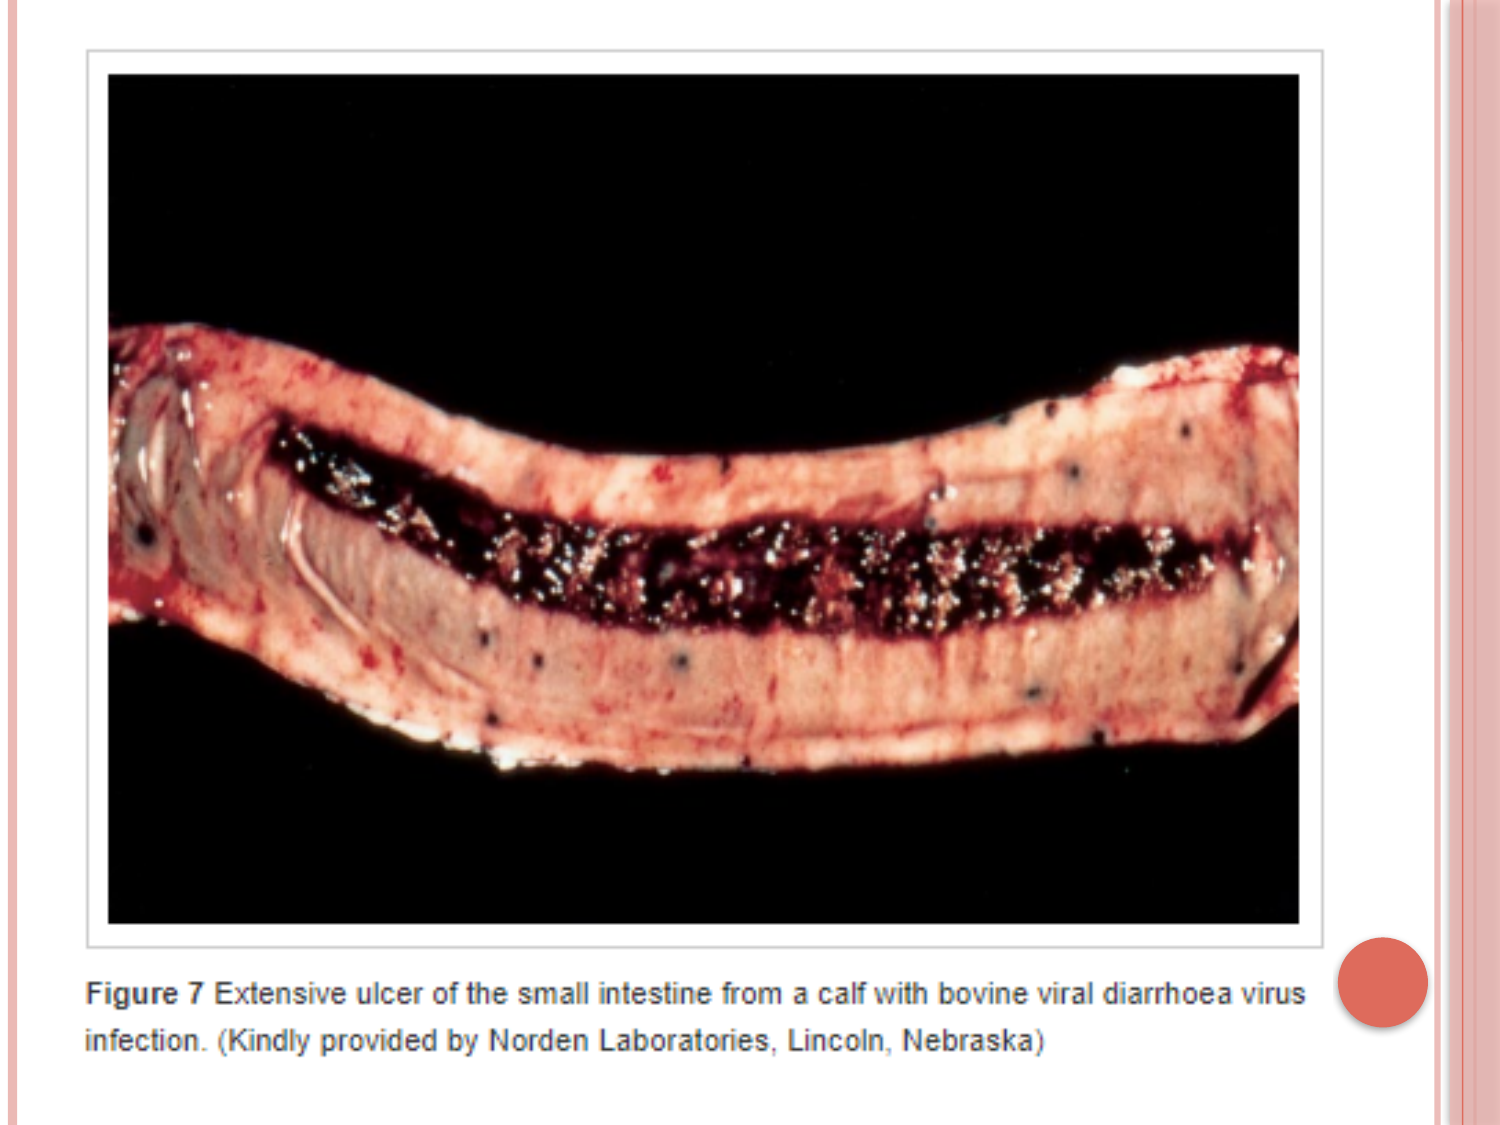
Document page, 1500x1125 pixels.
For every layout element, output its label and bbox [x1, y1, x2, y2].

picture [76, 42, 1334, 1071]
